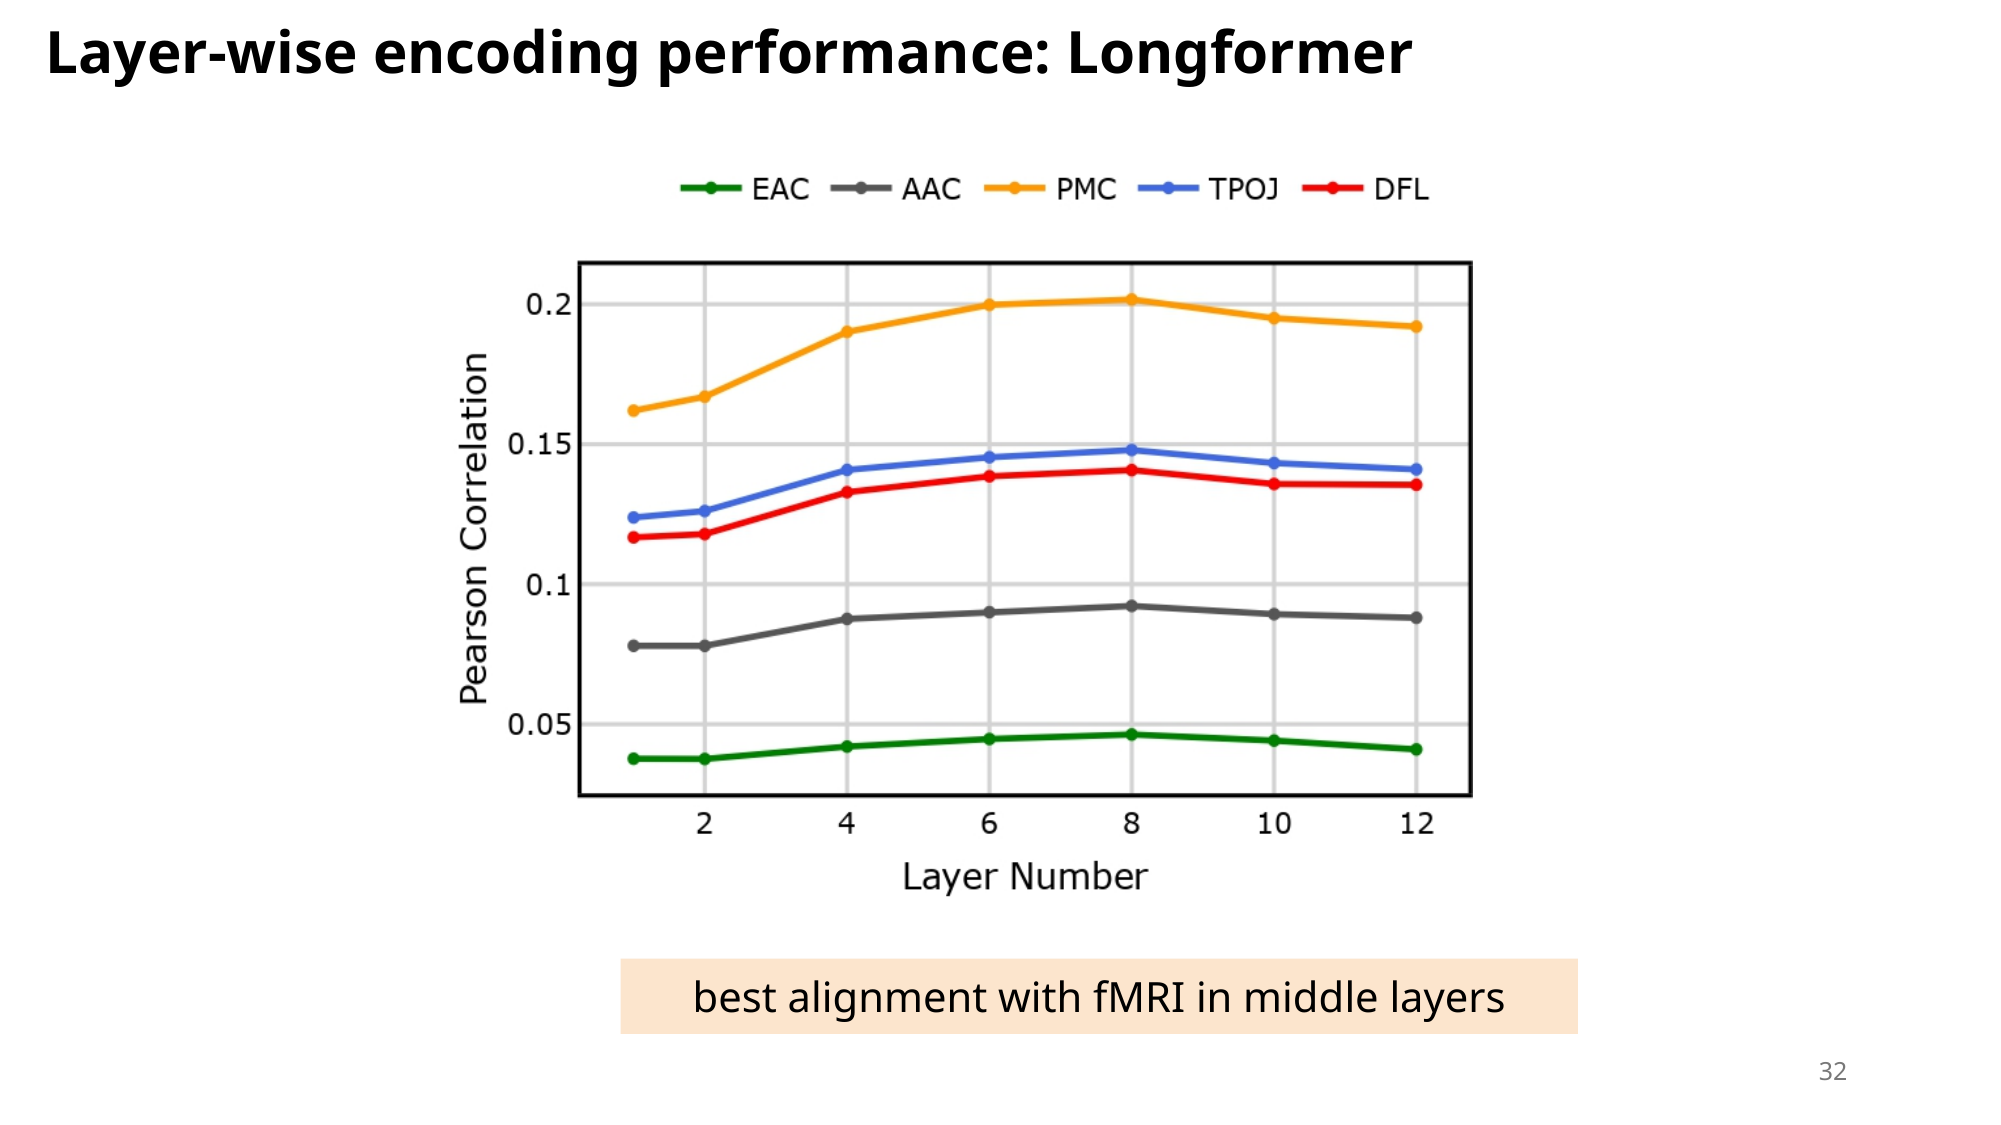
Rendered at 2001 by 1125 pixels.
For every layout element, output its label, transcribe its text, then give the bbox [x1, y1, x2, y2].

slide_number 32 [1412, 1042, 1863, 1103]
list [450, 155, 1474, 900]
title Layer-wise encoding performance: Longformer [30, 13, 1756, 97]
text_box best alignment with fMRI in middle layers [620, 958, 1578, 1034]
